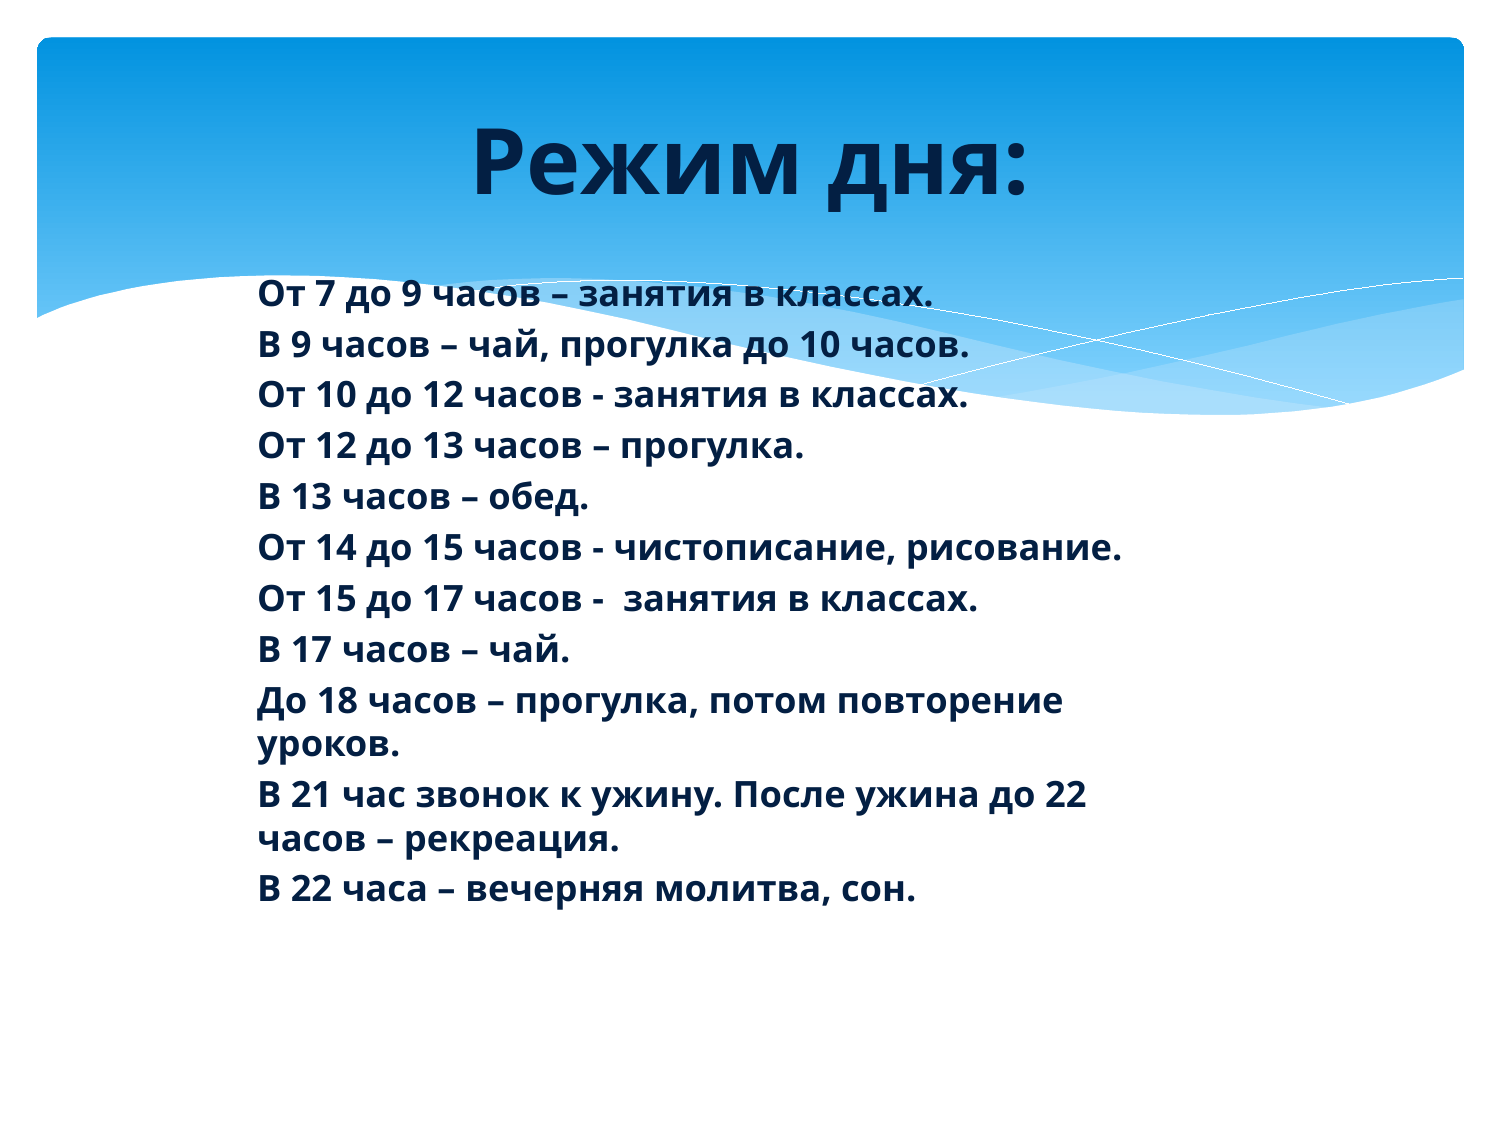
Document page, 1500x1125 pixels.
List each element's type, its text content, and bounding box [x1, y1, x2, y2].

title Режим дня: [75, 55, 1425, 261]
list От 7 до 9 часов – занятия в классах. В 9 часов – чай, прогулка до 10 часов. От 10 до 12 часов - занятия в классах. От 12 до 13 часов – прогулка. В 13 часов – обед. От 14 до 15 часов - чистописание, рисование. От 15 до 17 часов - занятия в классах. В 17 часов – чай. До 18 часов – прогулка, потом повторение уроков. В 21 час звонок к ужину. После ужина до 22 часов – рекреация. В 22 часа – вечерняя молитва, сон. [242, 262, 1152, 929]
